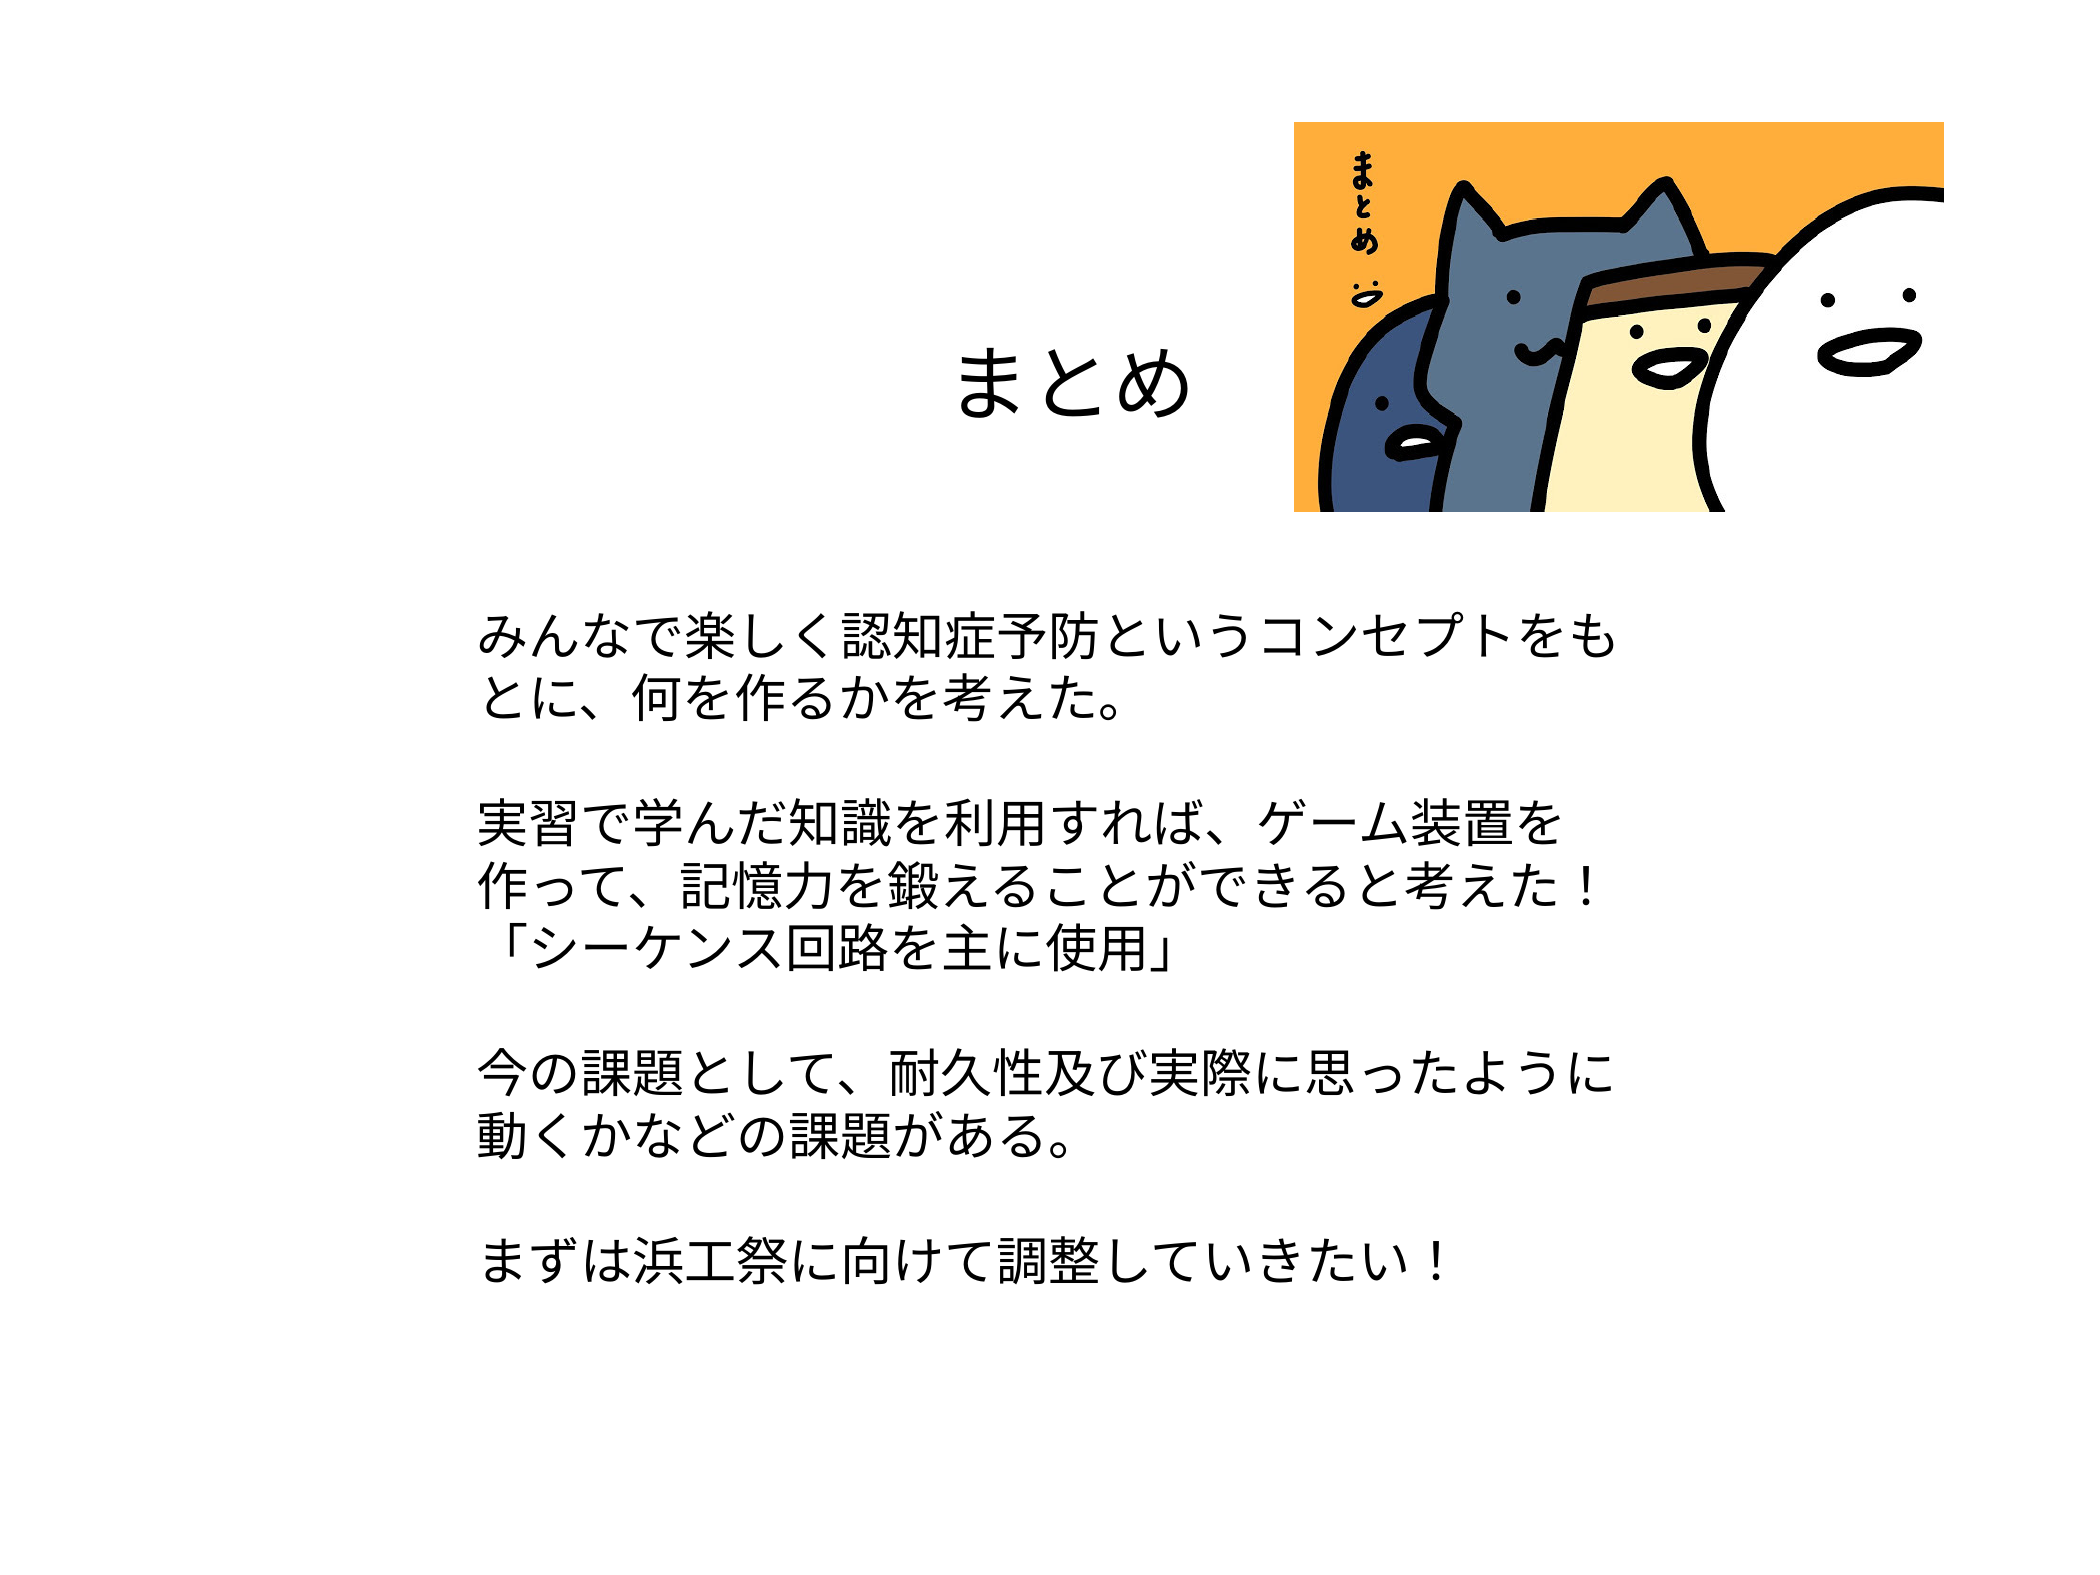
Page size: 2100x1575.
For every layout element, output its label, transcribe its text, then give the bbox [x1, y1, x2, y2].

picture [1294, 122, 1944, 512]
text_box みんなで楽しく認知症予防というコンセプトをもとに、何を作るかを考えた。 実習で学んだ知識を利用すれば、ゲーム装置を作って、記憶力を鍛えることができると考えた！ 「シーケンス回路を主に使用」 今の課題として、耐久性及び実際に思ったように動くかなどの課題がある。 まずは浜工祭に向けて調整していきたい！ [461, 595, 1639, 1298]
text_box まとめ [931, 323, 1294, 439]
